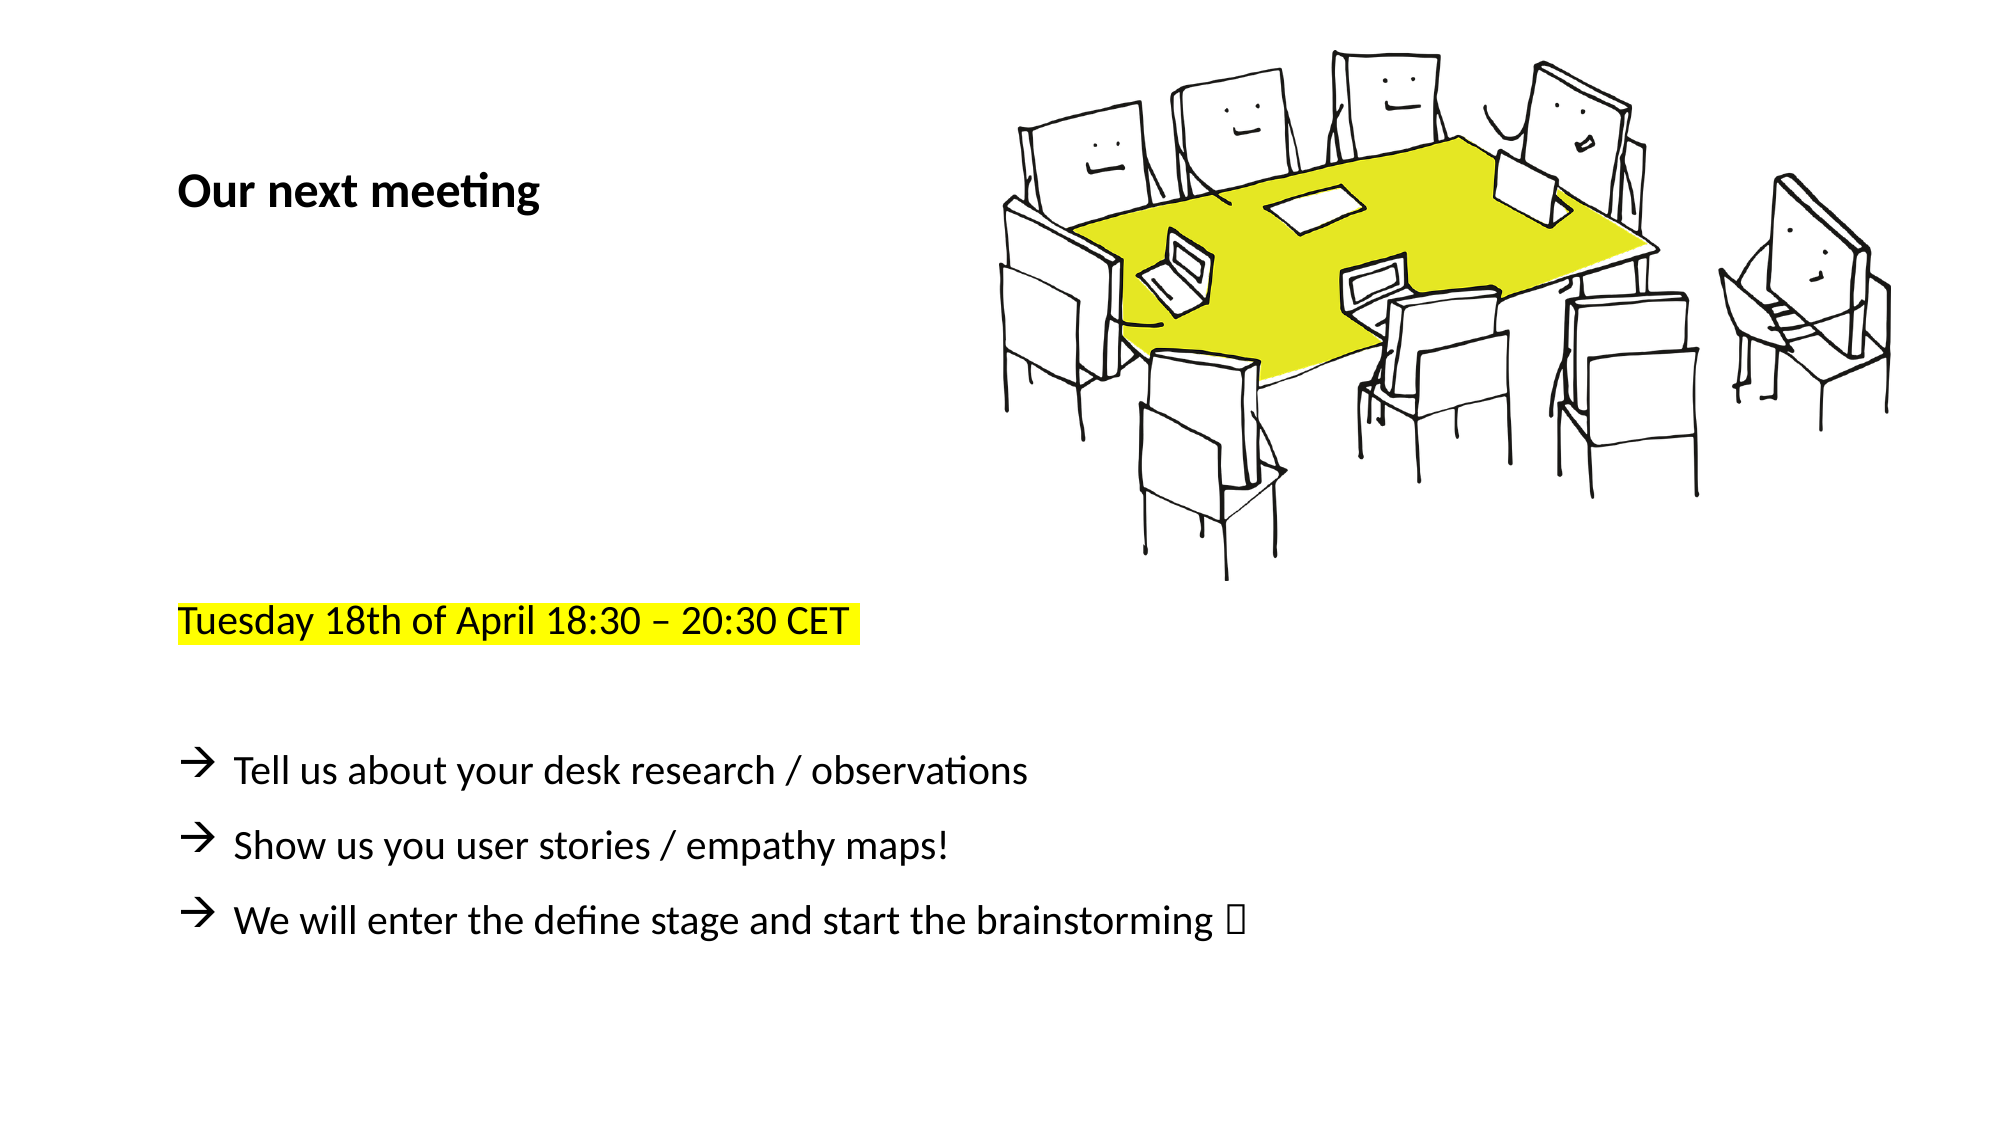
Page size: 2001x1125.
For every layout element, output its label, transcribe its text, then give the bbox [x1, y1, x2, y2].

picture [999, 50, 1891, 581]
text_box Our next meeting Tuesday 18th of April 18:30 – 20:30 CET Tell us about your desk research / observations Show us you user stories / empathy maps! We will enter the define stage and start the brainstorming  [162, 149, 1264, 1075]
